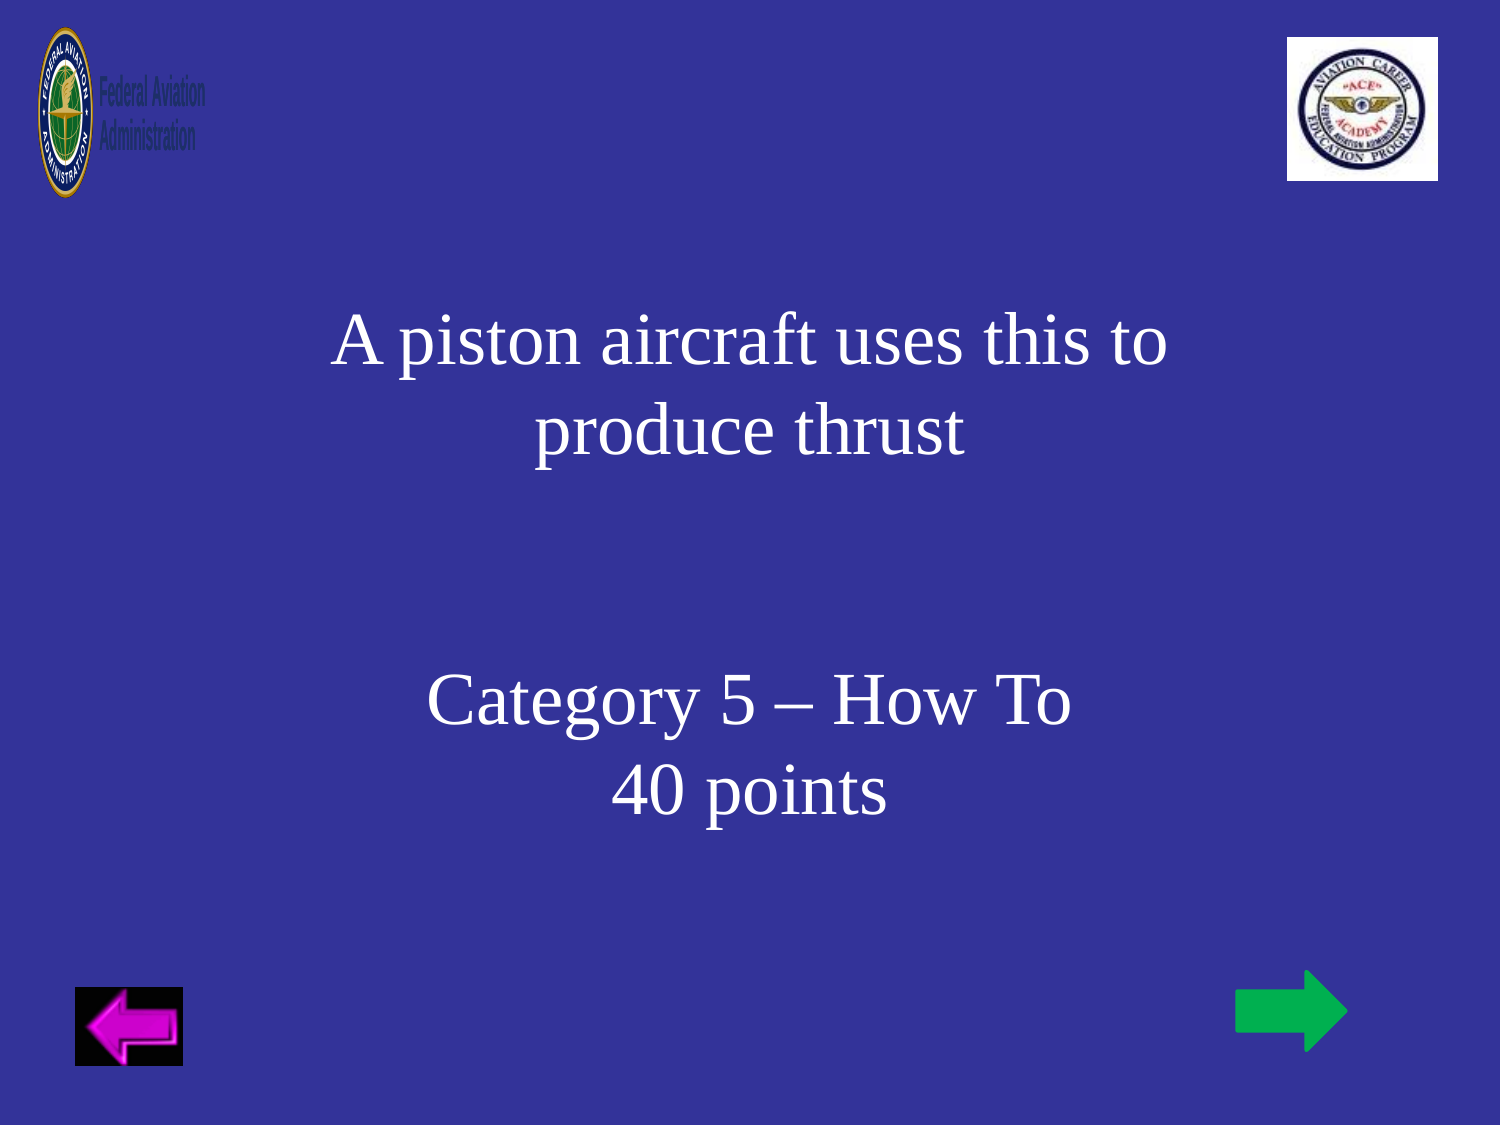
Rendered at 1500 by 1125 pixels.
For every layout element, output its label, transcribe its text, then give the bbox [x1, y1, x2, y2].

picture [74, 987, 183, 1066]
text_box A piston aircraft uses this to produce thrust Category 5 – How To 40 points [232, 282, 1268, 837]
picture [1287, 37, 1438, 181]
text_box [1235, 969, 1348, 1052]
